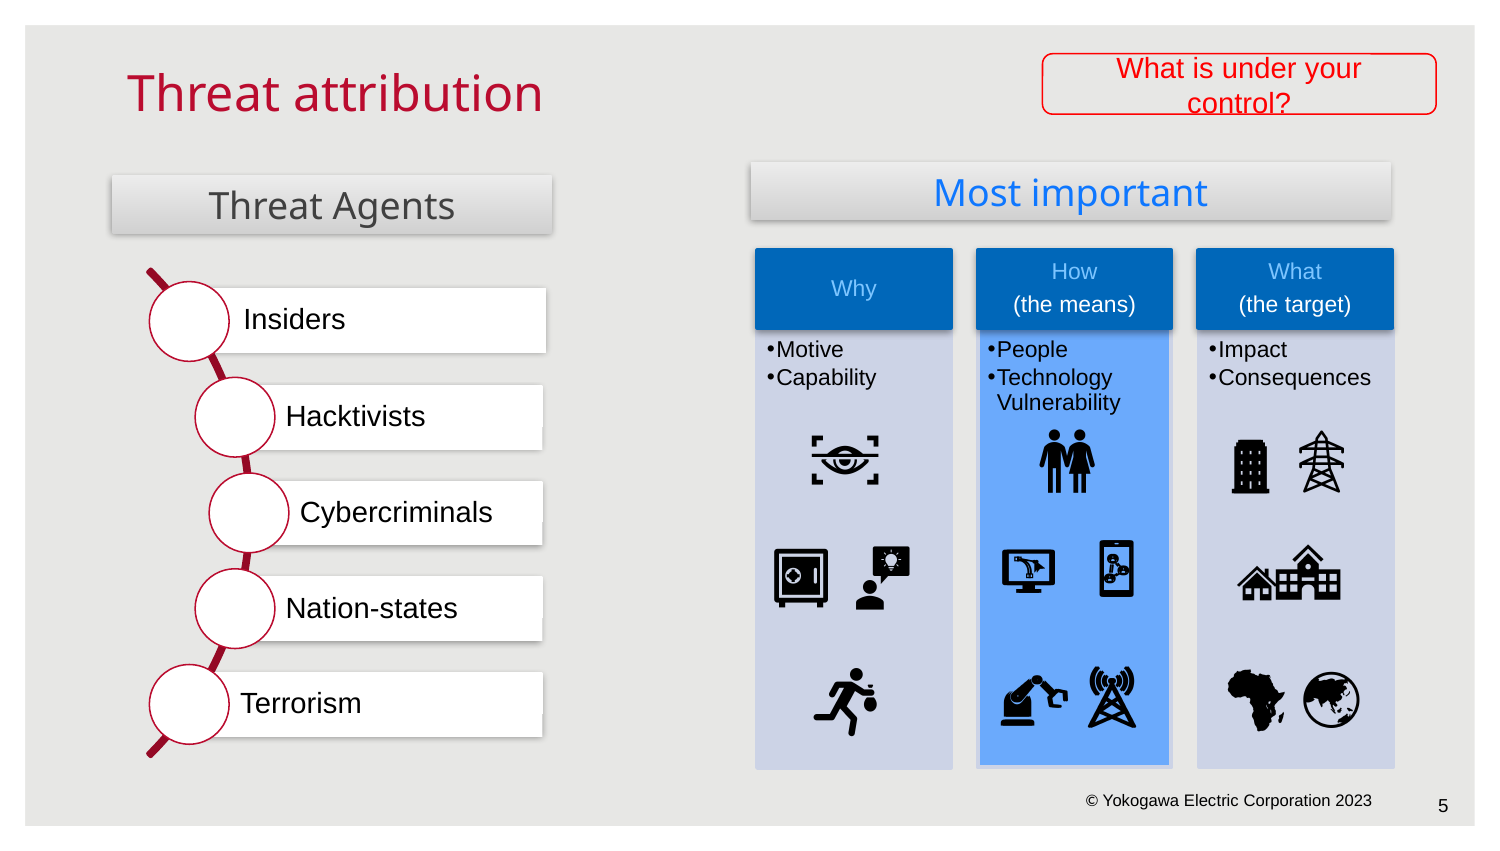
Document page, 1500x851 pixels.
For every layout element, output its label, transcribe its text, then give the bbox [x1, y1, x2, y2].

title Threat attribution [112, 60, 1388, 137]
text_box What is under your control? [1042, 53, 1437, 115]
slide_number 5 [1363, 782, 1464, 829]
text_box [756, 250, 952, 769]
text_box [1198, 250, 1394, 768]
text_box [977, 250, 1172, 768]
text_box Most important [750, 162, 1391, 221]
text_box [140, 204, 550, 822]
text_box Threat Agents [112, 175, 552, 234]
